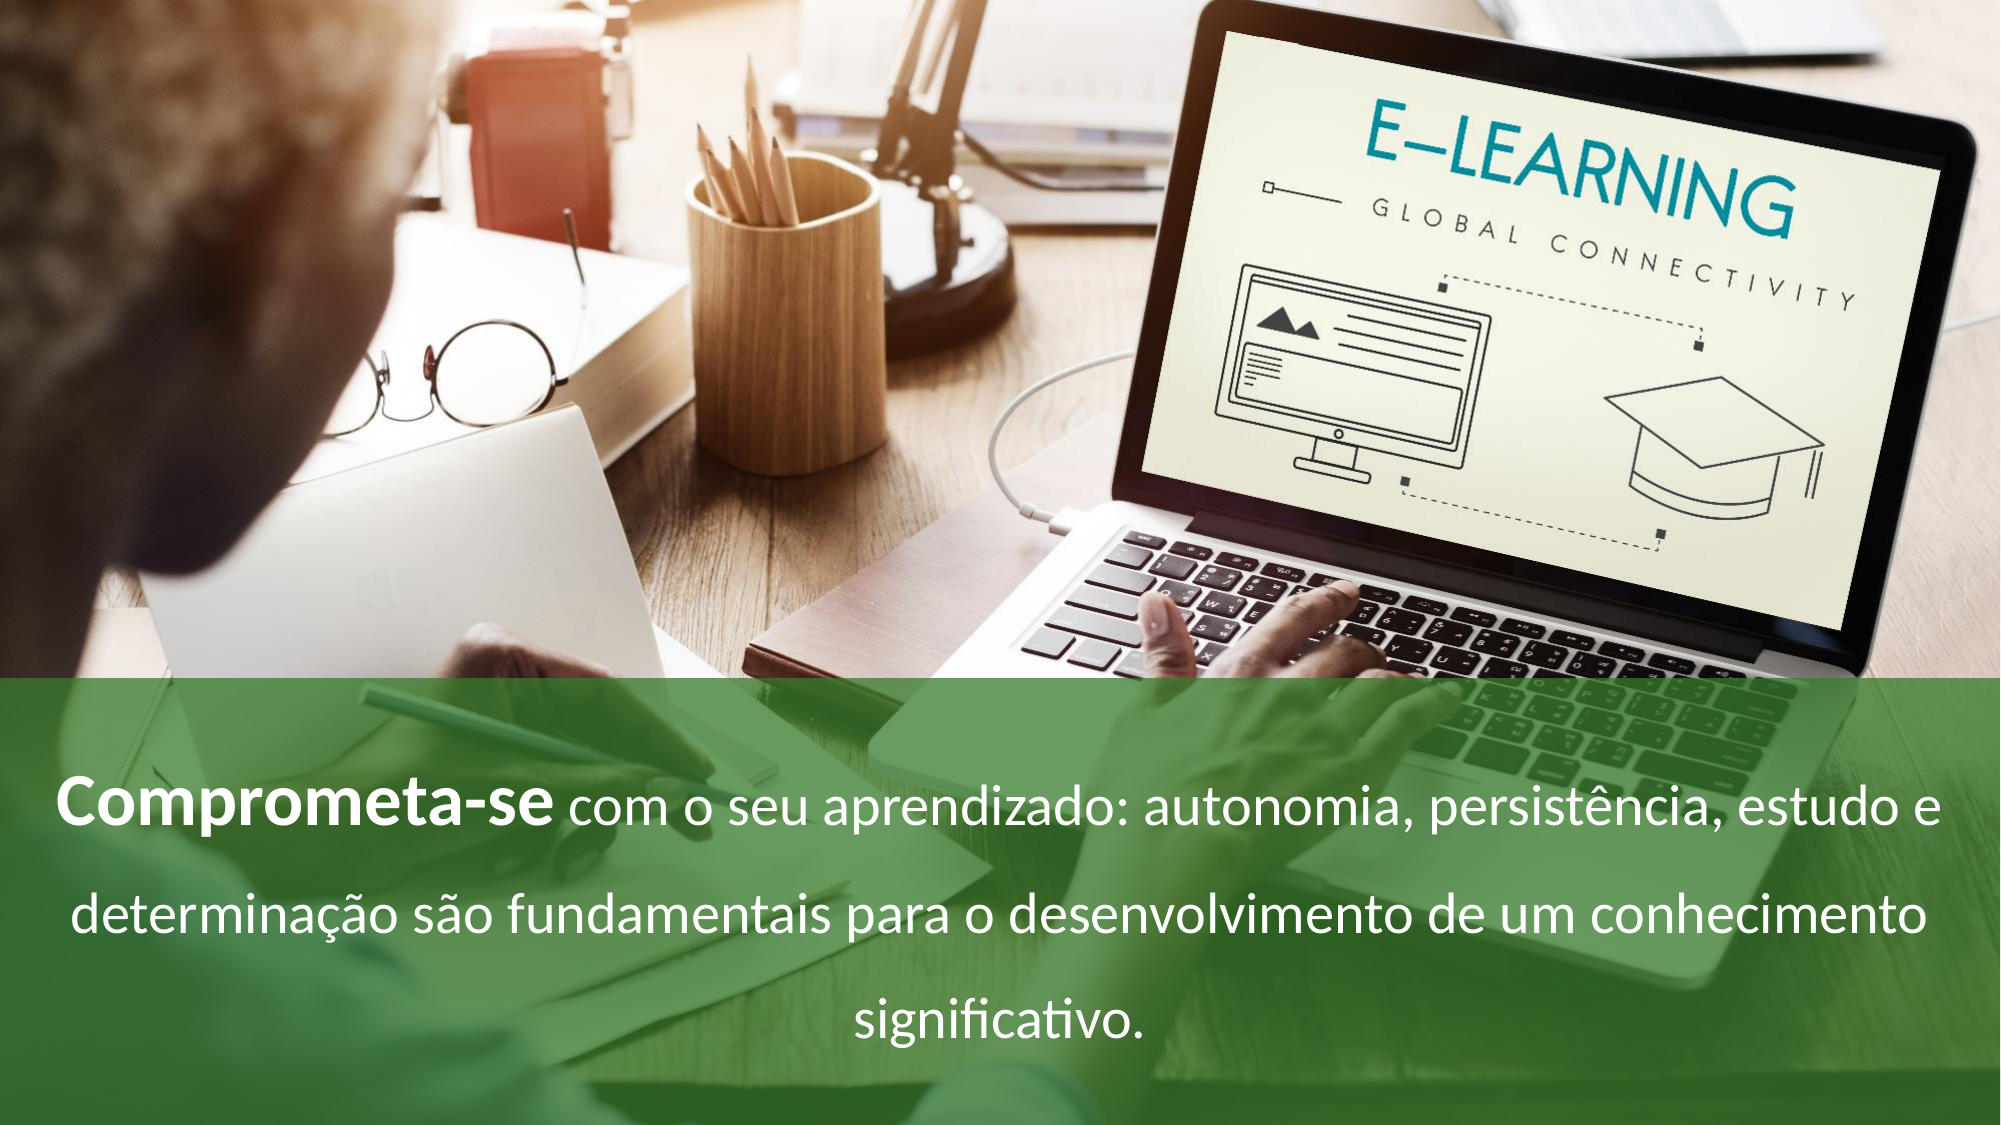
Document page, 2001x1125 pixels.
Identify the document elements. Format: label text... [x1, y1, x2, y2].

text_box Comprometa-se com o seu aprendizado: autonomia, persistência, estudo e determinação são fundamentais para o desenvolvimento de um conhecimento significativo. [0, 677, 2000, 1125]
picture [0, 0, 2001, 1125]
